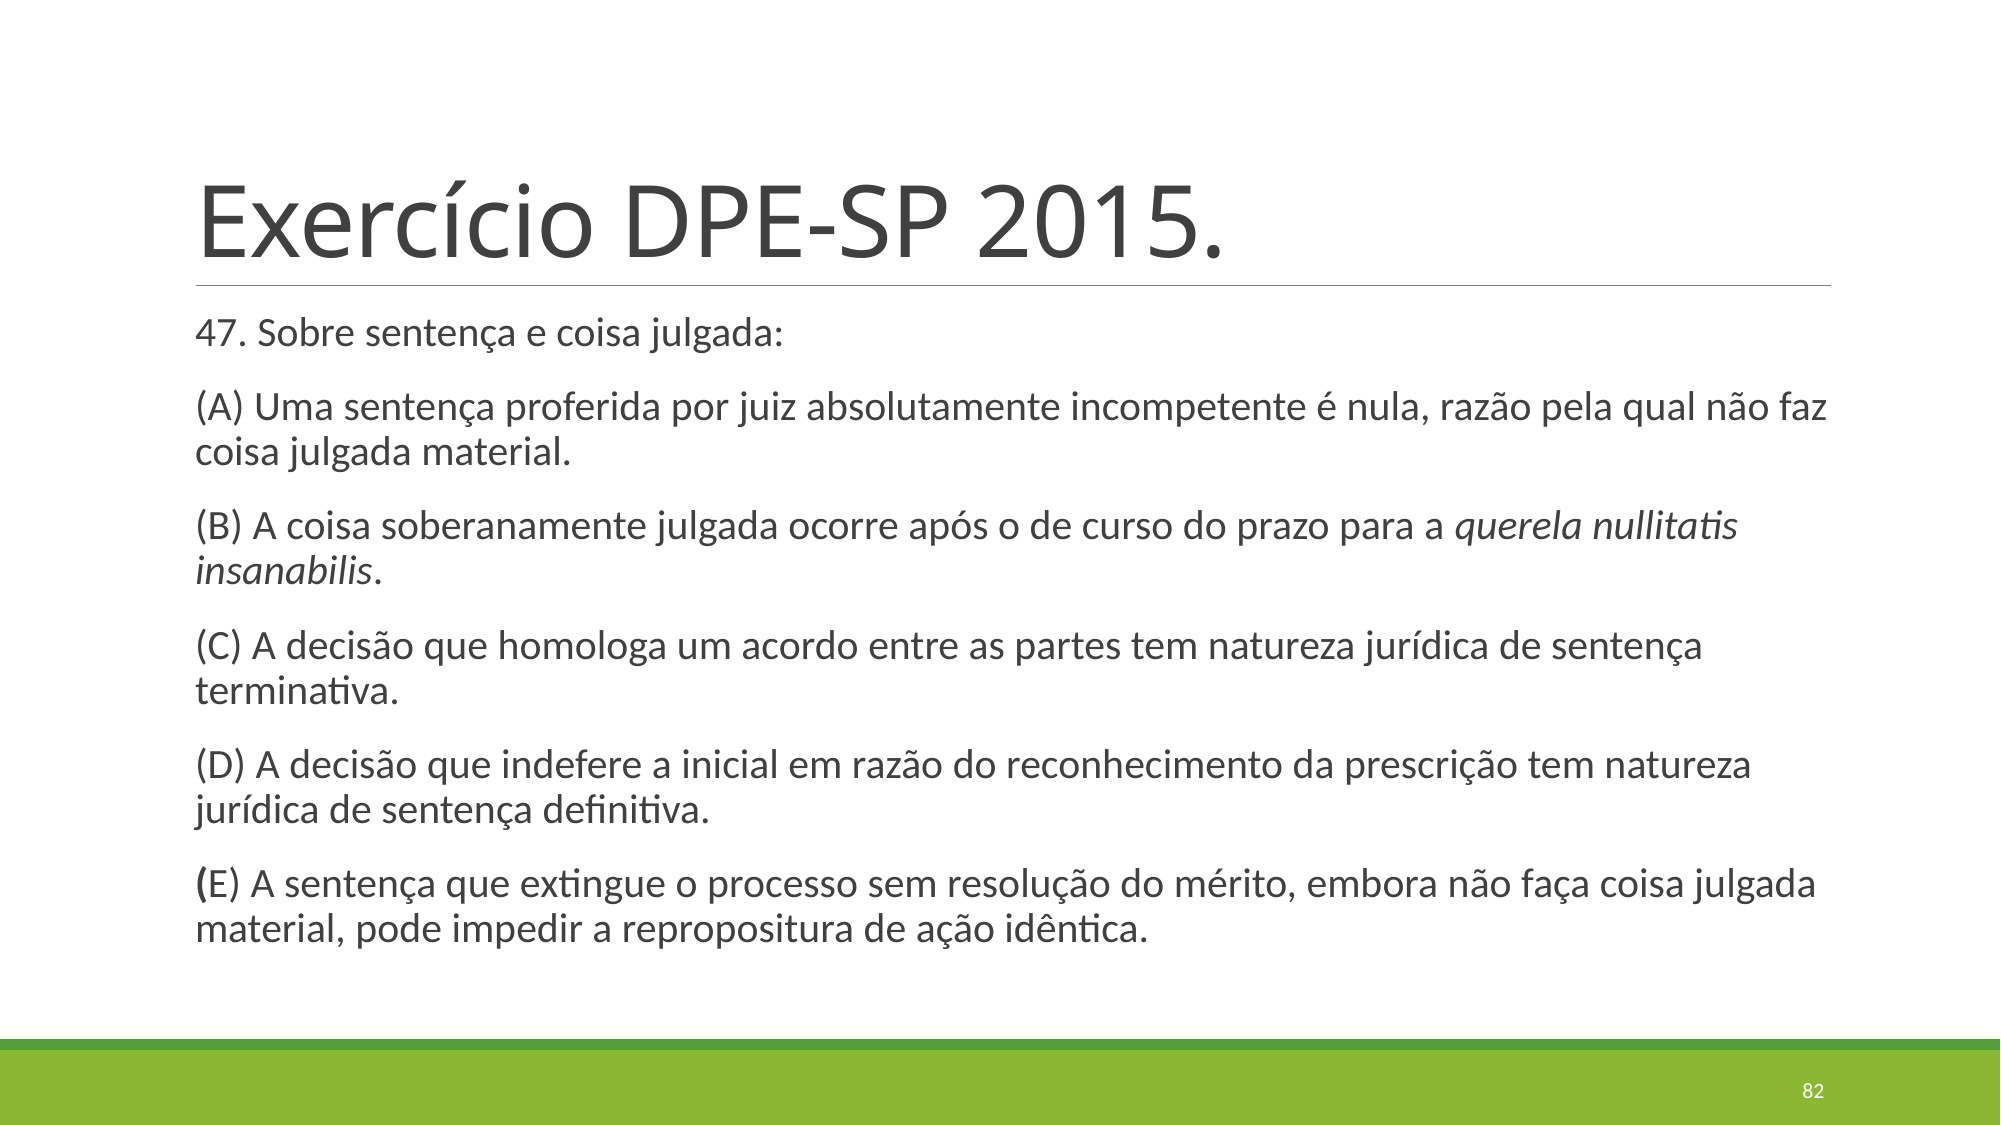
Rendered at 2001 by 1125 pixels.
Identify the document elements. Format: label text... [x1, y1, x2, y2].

list 47. Sobre sentença e coisa julgada: (A) Uma sentença proferida por juiz absolutamente incompetente é nula, razão pela qual não faz coisa julgada material. (B) A coisa soberanamente julgada ocorre após o de curso do prazo para a querela nullitatis insanabilis. (C) A decisão que homologa um acordo entre as partes tem natureza jurídica de sentença terminativa. (D) A decisão que indefere a inicial em razão do reconhecimento da prescrição tem natureza jurídica de sentença definitiva. (E) A sentença que extingue o processo sem resolução do mérito, embora não faça coisa julgada material, pode impedir a repropositura de ação idêntica. [180, 302, 1830, 963]
slide_number 82 [1624, 1059, 1840, 1120]
title Exercício DPE-SP 2015. [180, 47, 1830, 285]
